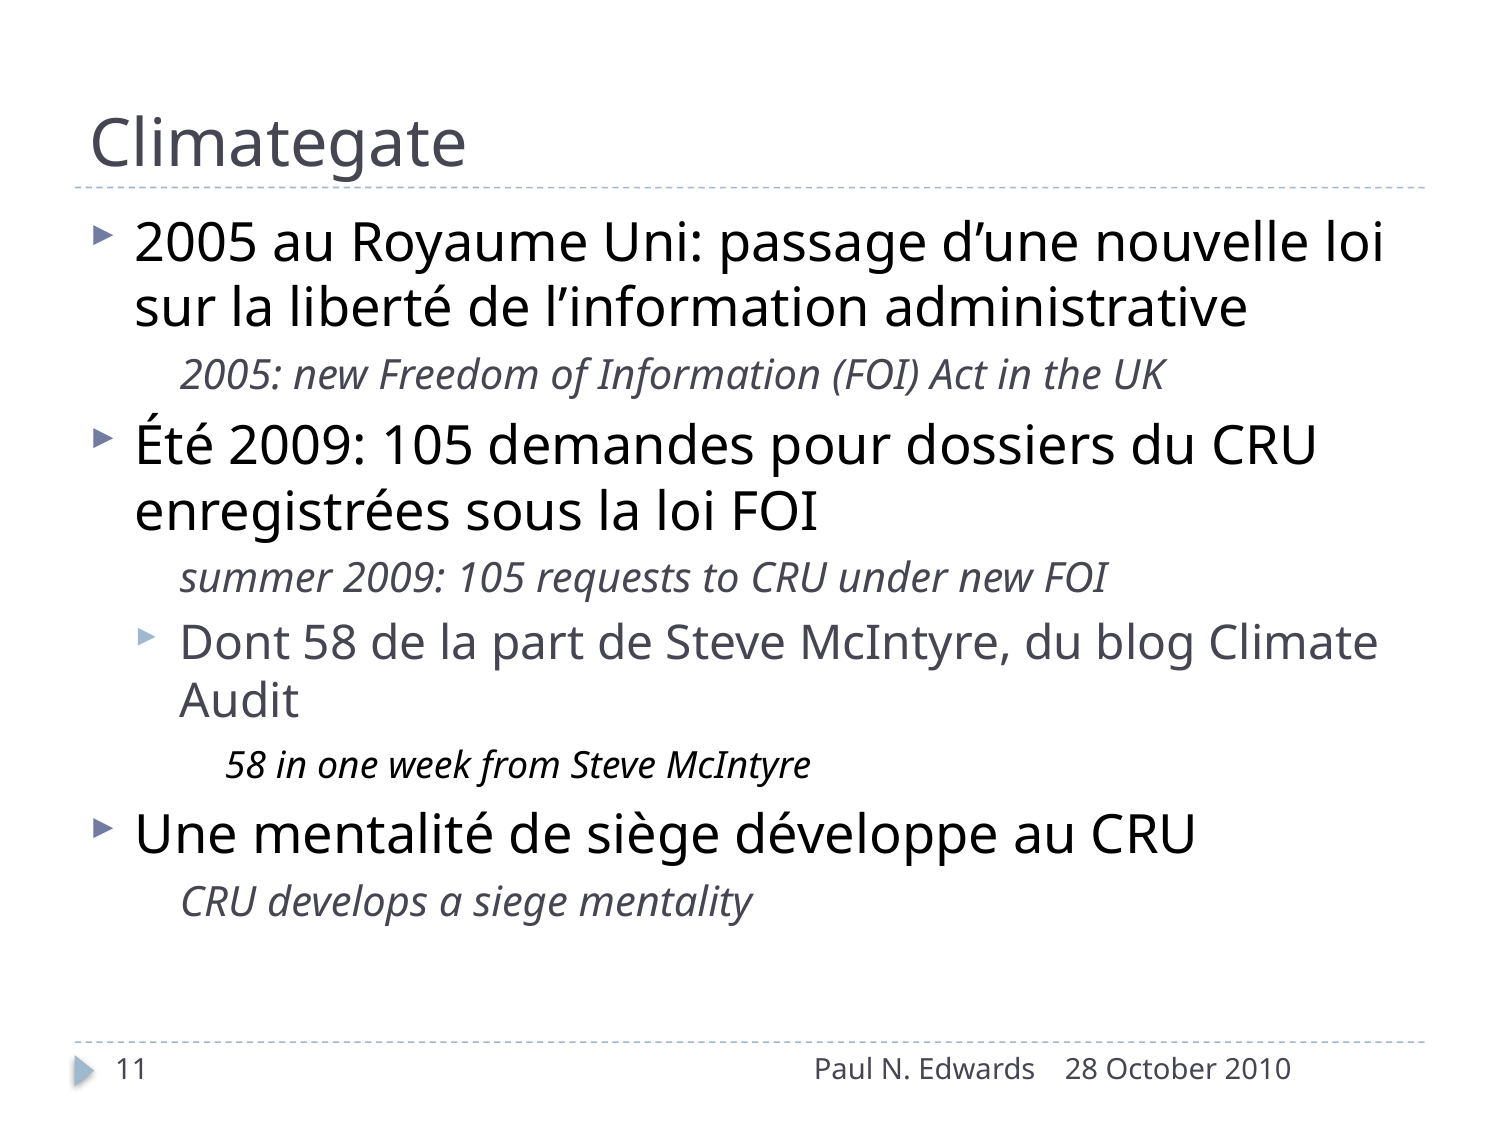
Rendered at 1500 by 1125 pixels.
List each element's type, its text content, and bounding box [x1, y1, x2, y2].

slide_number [1051, 1042, 1426, 1103]
slide_number 11 [100, 1042, 426, 1103]
title Climategate [75, 24, 1425, 188]
footer Paul N. Edwards [475, 1042, 1051, 1103]
list 2005 au Royaume Uni: passage d’une nouvelle loi sur la liberté de l’information administrative 2005: new Freedom of Information (FOI) Act in the UK Été 2009: 105 demandes pour dossiers du CRU enregistrées sous la loi FOI summer 2009: 105 requests to CRU under new FOI Dont 58 de la part de Steve McIntyre, du blog Climate Audit 58 in one week from Steve McIntyre Une mentalité de siège développe au CRU CRU develops a siege mentality [75, 200, 1425, 1006]
